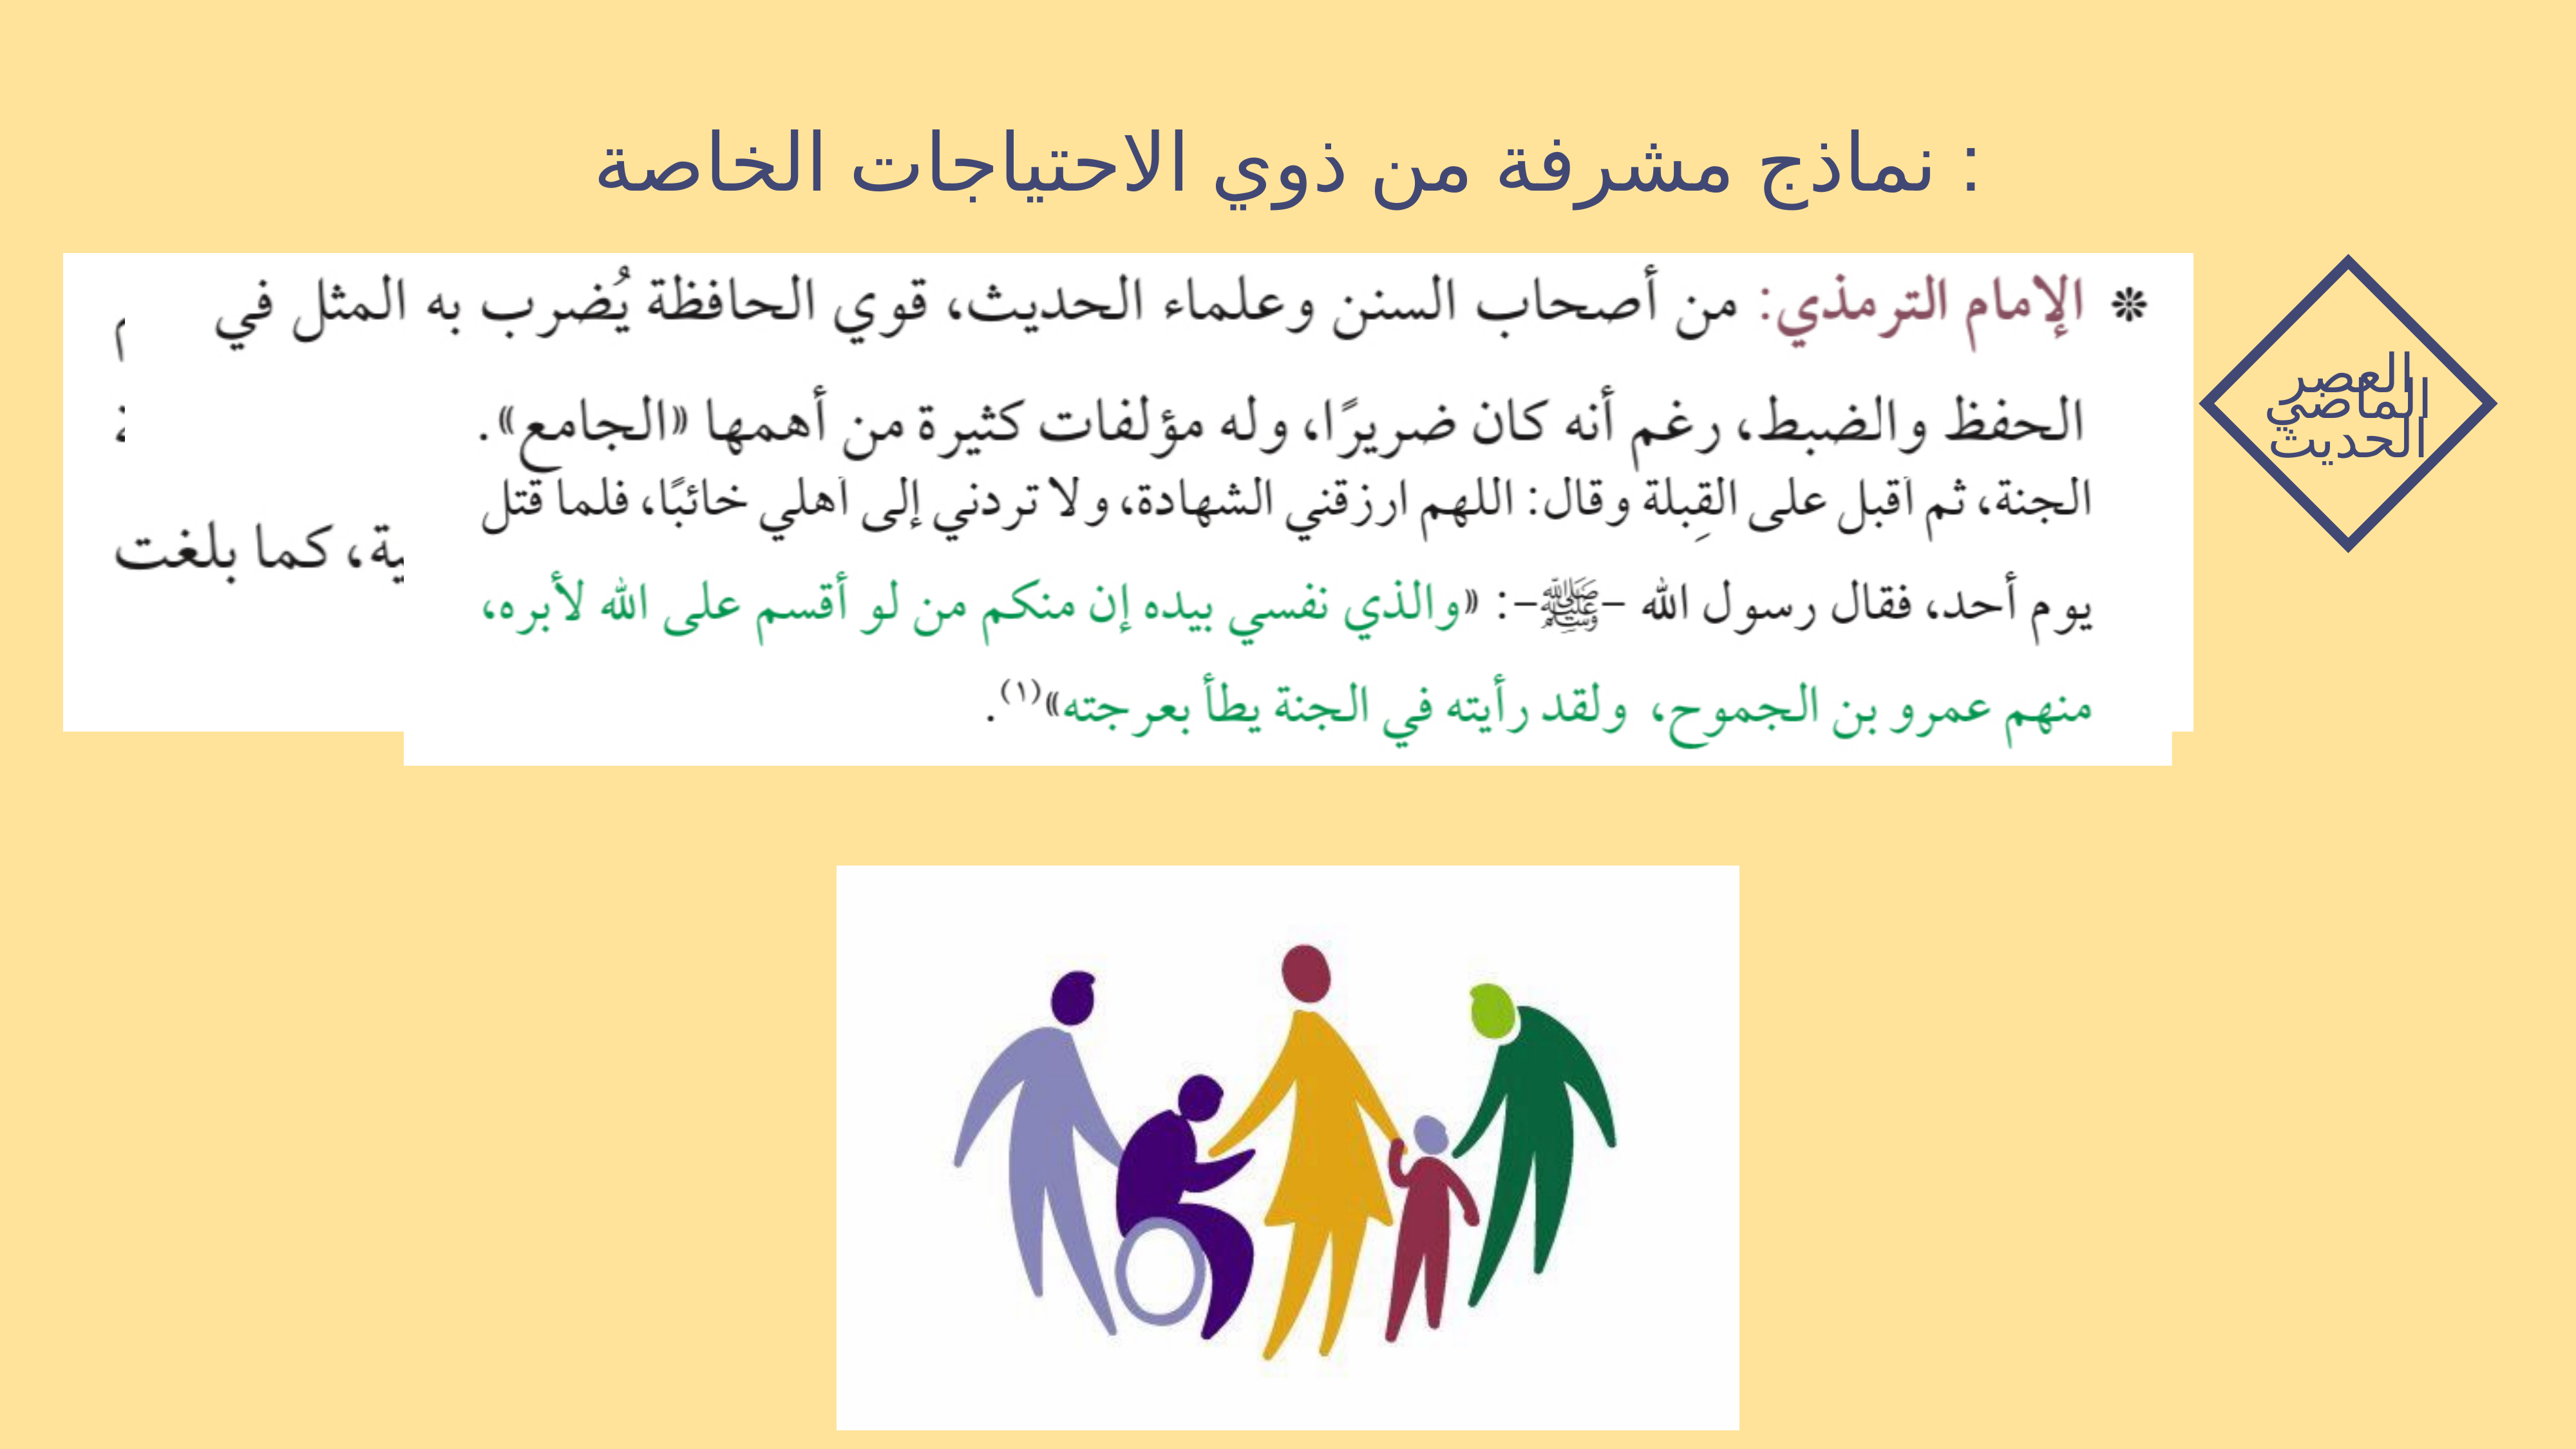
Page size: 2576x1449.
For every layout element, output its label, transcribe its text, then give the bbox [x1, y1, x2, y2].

text_box العصر الحديث [2250, 334, 2447, 473]
text_box [2206, 359, 2250, 448]
text_box [2447, 359, 2490, 448]
text_box [2276, 261, 2421, 334]
text_box نماذج مشرفة من ذوي الاحتياجات الخاصة : [588, 104, 1988, 213]
text_box [2276, 473, 2421, 545]
picture [0, 0, 2576, 1449]
